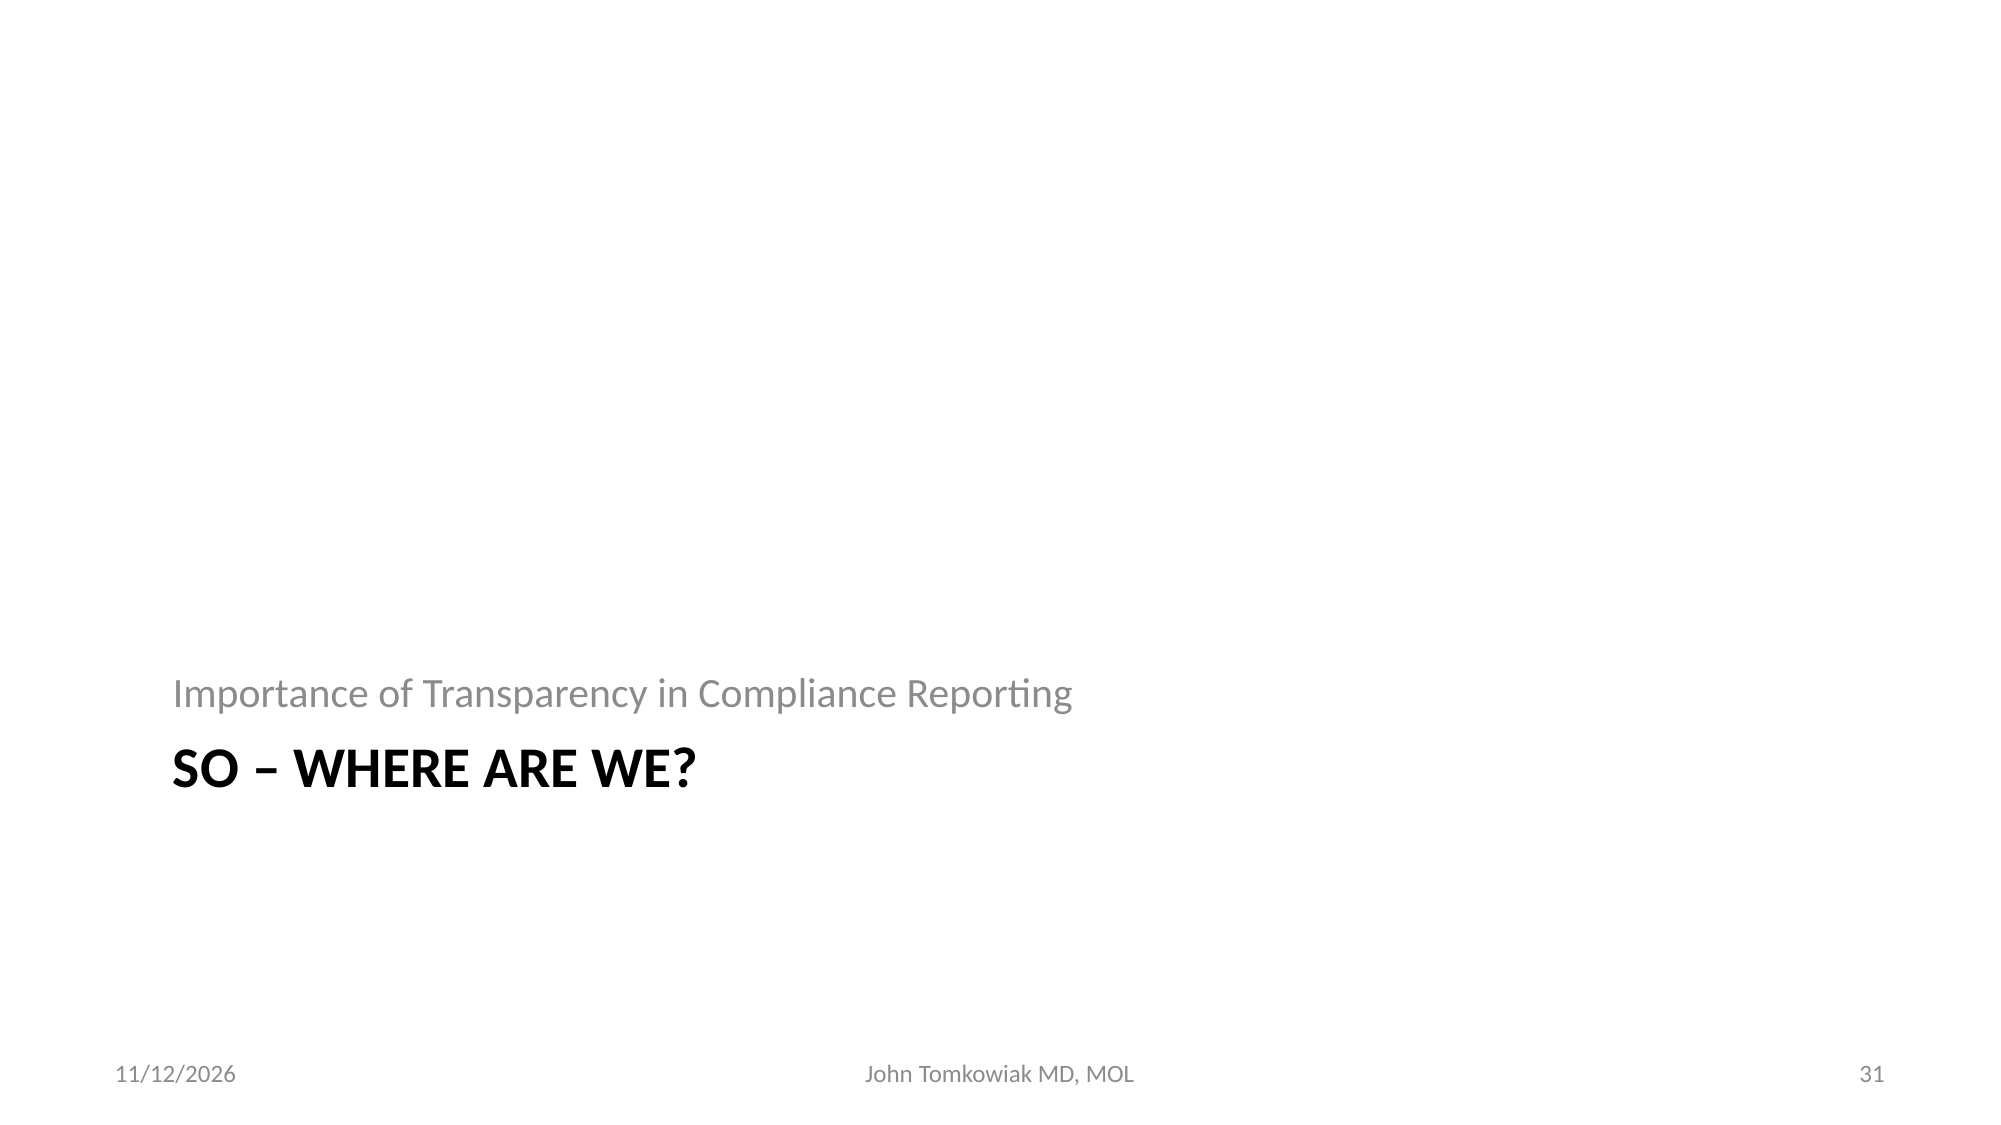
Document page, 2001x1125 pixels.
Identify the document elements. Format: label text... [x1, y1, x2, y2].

list Importance of Transparency in Compliance Reporting [157, 476, 1858, 723]
title So – where are WE? [157, 723, 1858, 947]
footer John Tomkowiak MD, MOL [683, 1042, 1317, 1103]
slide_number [99, 1042, 567, 1103]
slide_number 31 [1433, 1042, 1900, 1103]
